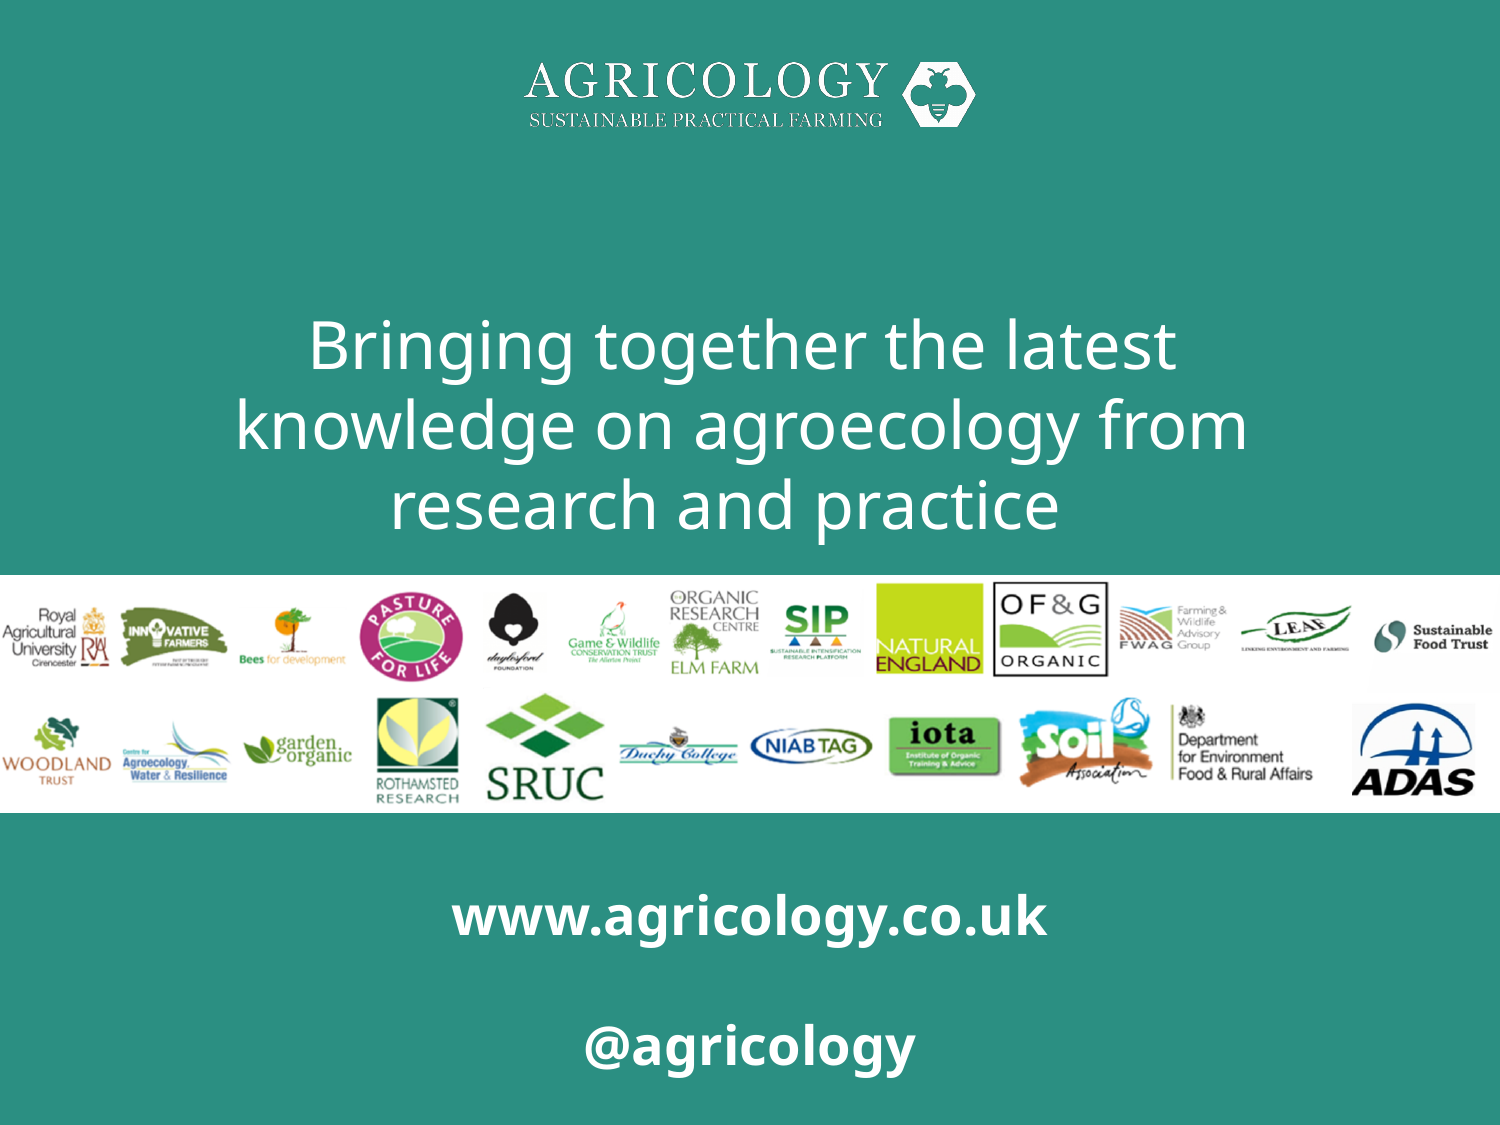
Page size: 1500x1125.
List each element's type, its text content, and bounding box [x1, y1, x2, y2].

text_box www.agricology.co.uk @agricology [181, 866, 1318, 1125]
text_box [524, 62, 976, 127]
title Bringing together the latest knowledge on agroecology from research and practice [145, 459, 1341, 573]
picture [0, 575, 1500, 813]
